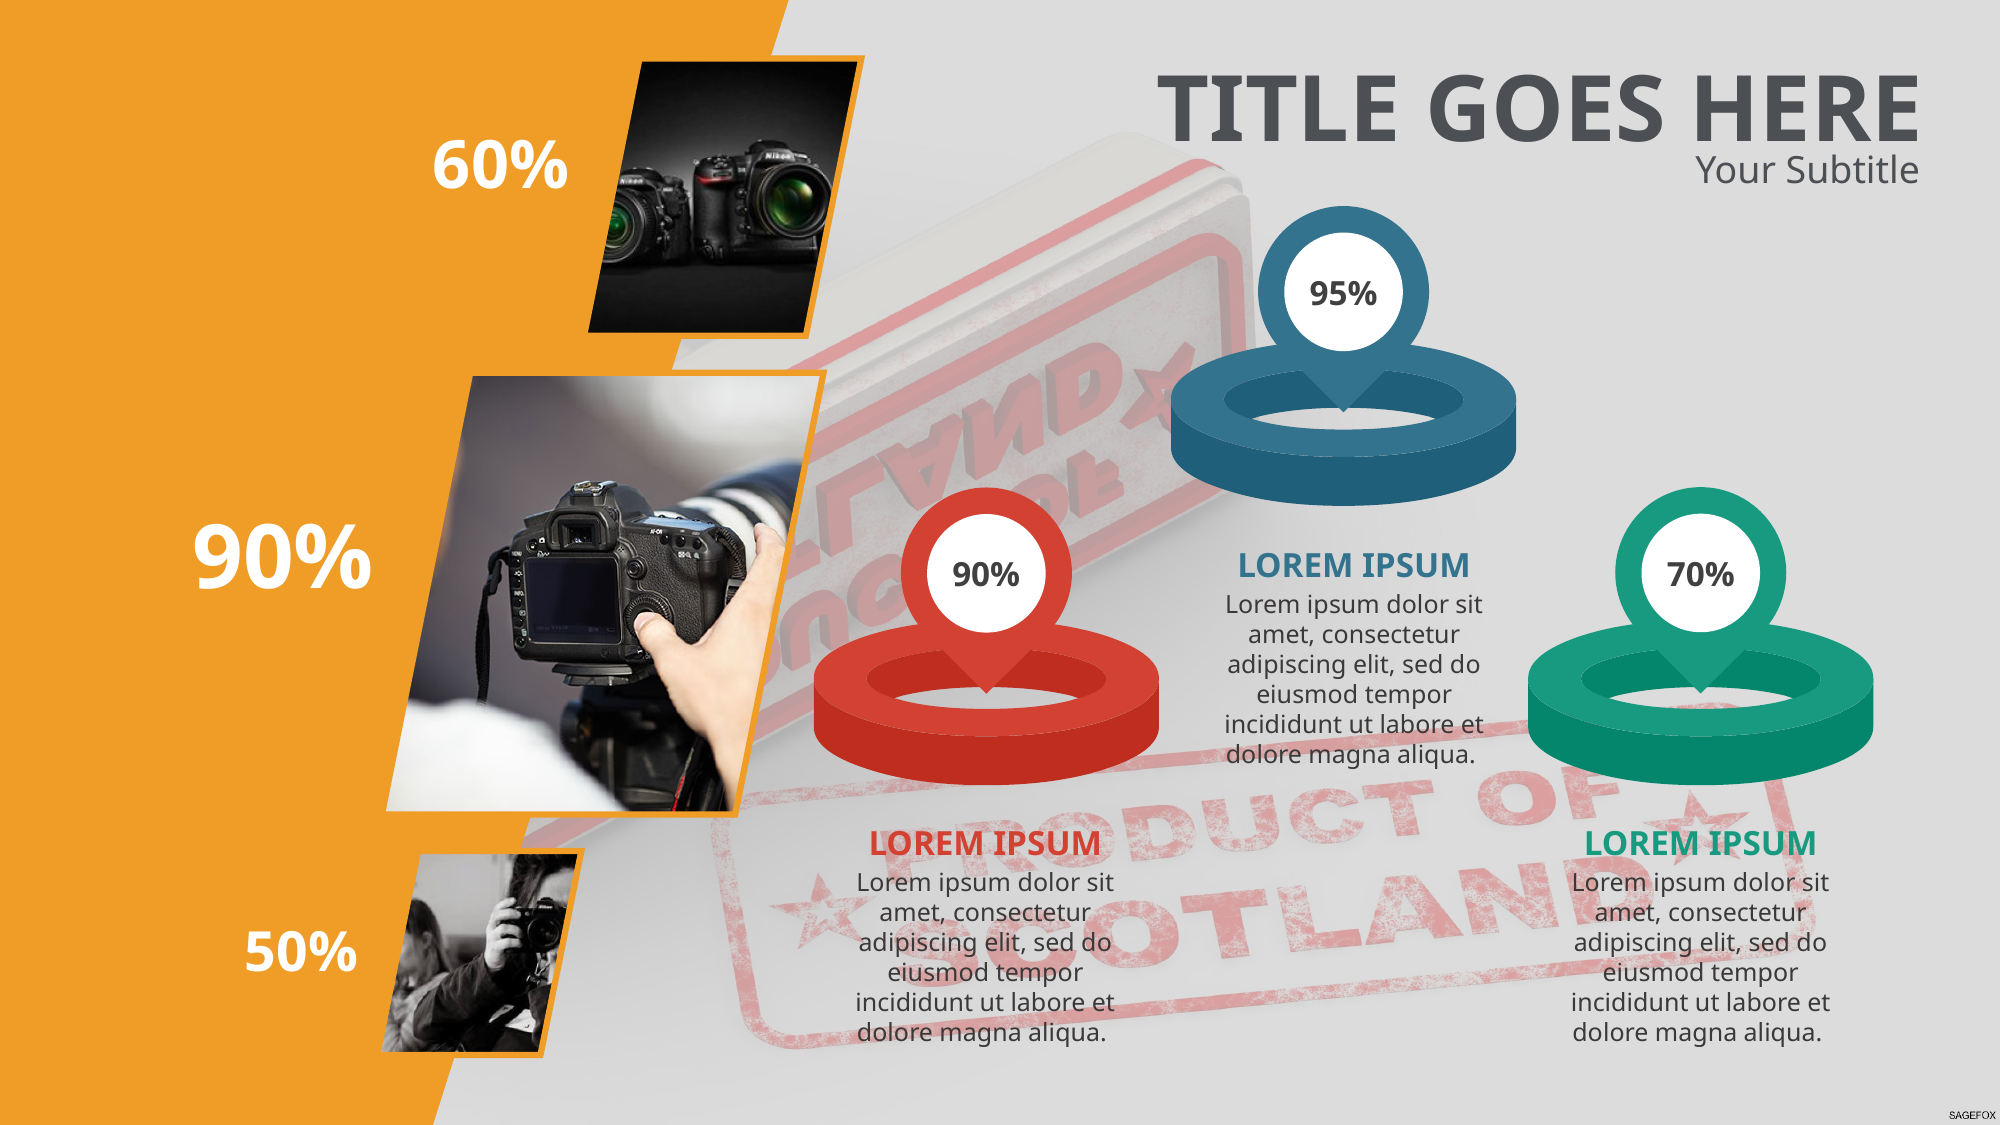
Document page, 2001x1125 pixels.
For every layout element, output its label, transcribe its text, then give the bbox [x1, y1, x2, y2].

text_box [0, 0, 790, 1125]
picture [1925, 0, 2001, 1125]
text_box [582, 57, 863, 337]
text_box 60% [432, 121, 570, 202]
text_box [900, 487, 1072, 659]
text_box 50% [244, 915, 359, 983]
text_box LOREM IPSUM Lorem ipsum dolor sit amet, consectetur adipiscing elit, sed do eiusmod tempor incididunt ut labore et dolore magna aliqua. [1184, 536, 1525, 777]
text_box 90% [192, 499, 375, 607]
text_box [1258, 206, 1430, 377]
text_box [1035, 42, 1939, 199]
text_box [375, 849, 583, 1057]
text_box LOREM IPSUM Lorem ipsum dolor sit amet, consectetur adipiscing elit, sed do eiusmod tempor incididunt ut labore et dolore magna aliqua. [815, 814, 1156, 1054]
text_box [380, 371, 825, 816]
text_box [1170, 340, 1517, 506]
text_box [1615, 487, 1787, 659]
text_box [813, 619, 1159, 786]
text_box LOREM IPSUM Lorem ipsum dolor sit amet, consectetur adipiscing elit, sed do eiusmod tempor incididunt ut labore et dolore magna aliqua. [1530, 814, 1871, 1054]
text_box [1528, 619, 1874, 786]
